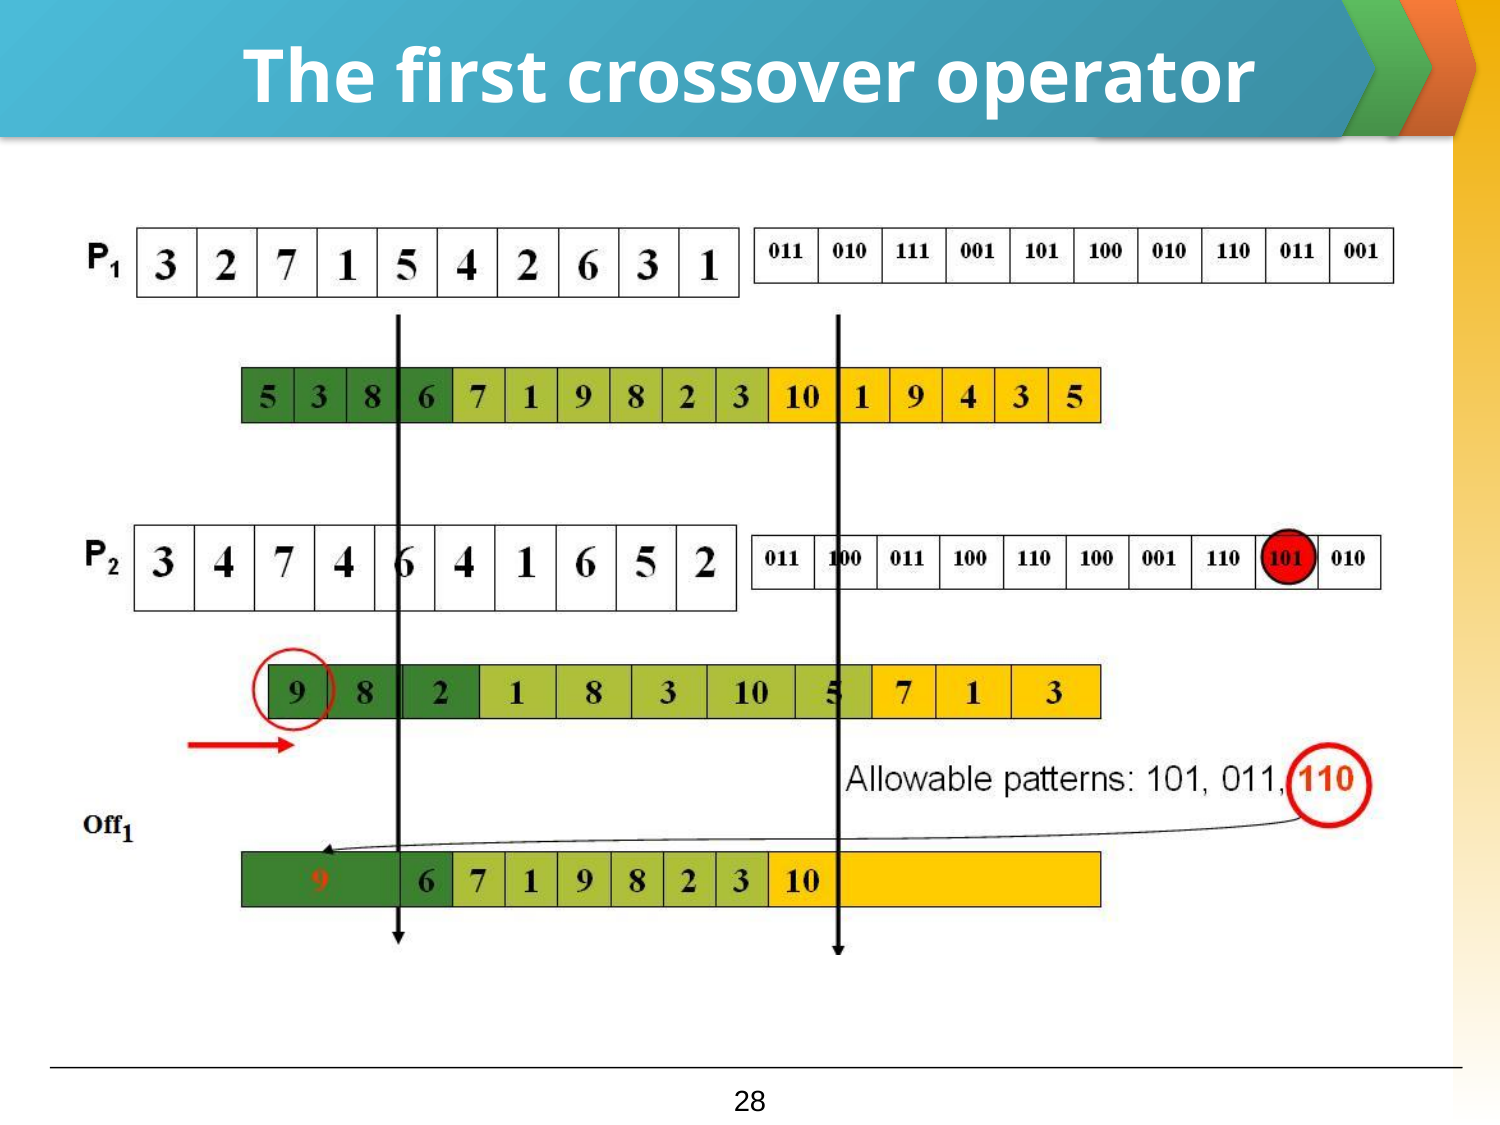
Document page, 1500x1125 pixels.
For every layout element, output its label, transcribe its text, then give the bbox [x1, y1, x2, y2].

slide_number 27 [574, 1074, 926, 1113]
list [74, 225, 1426, 955]
title The first crossover operator [75, 21, 1425, 125]
